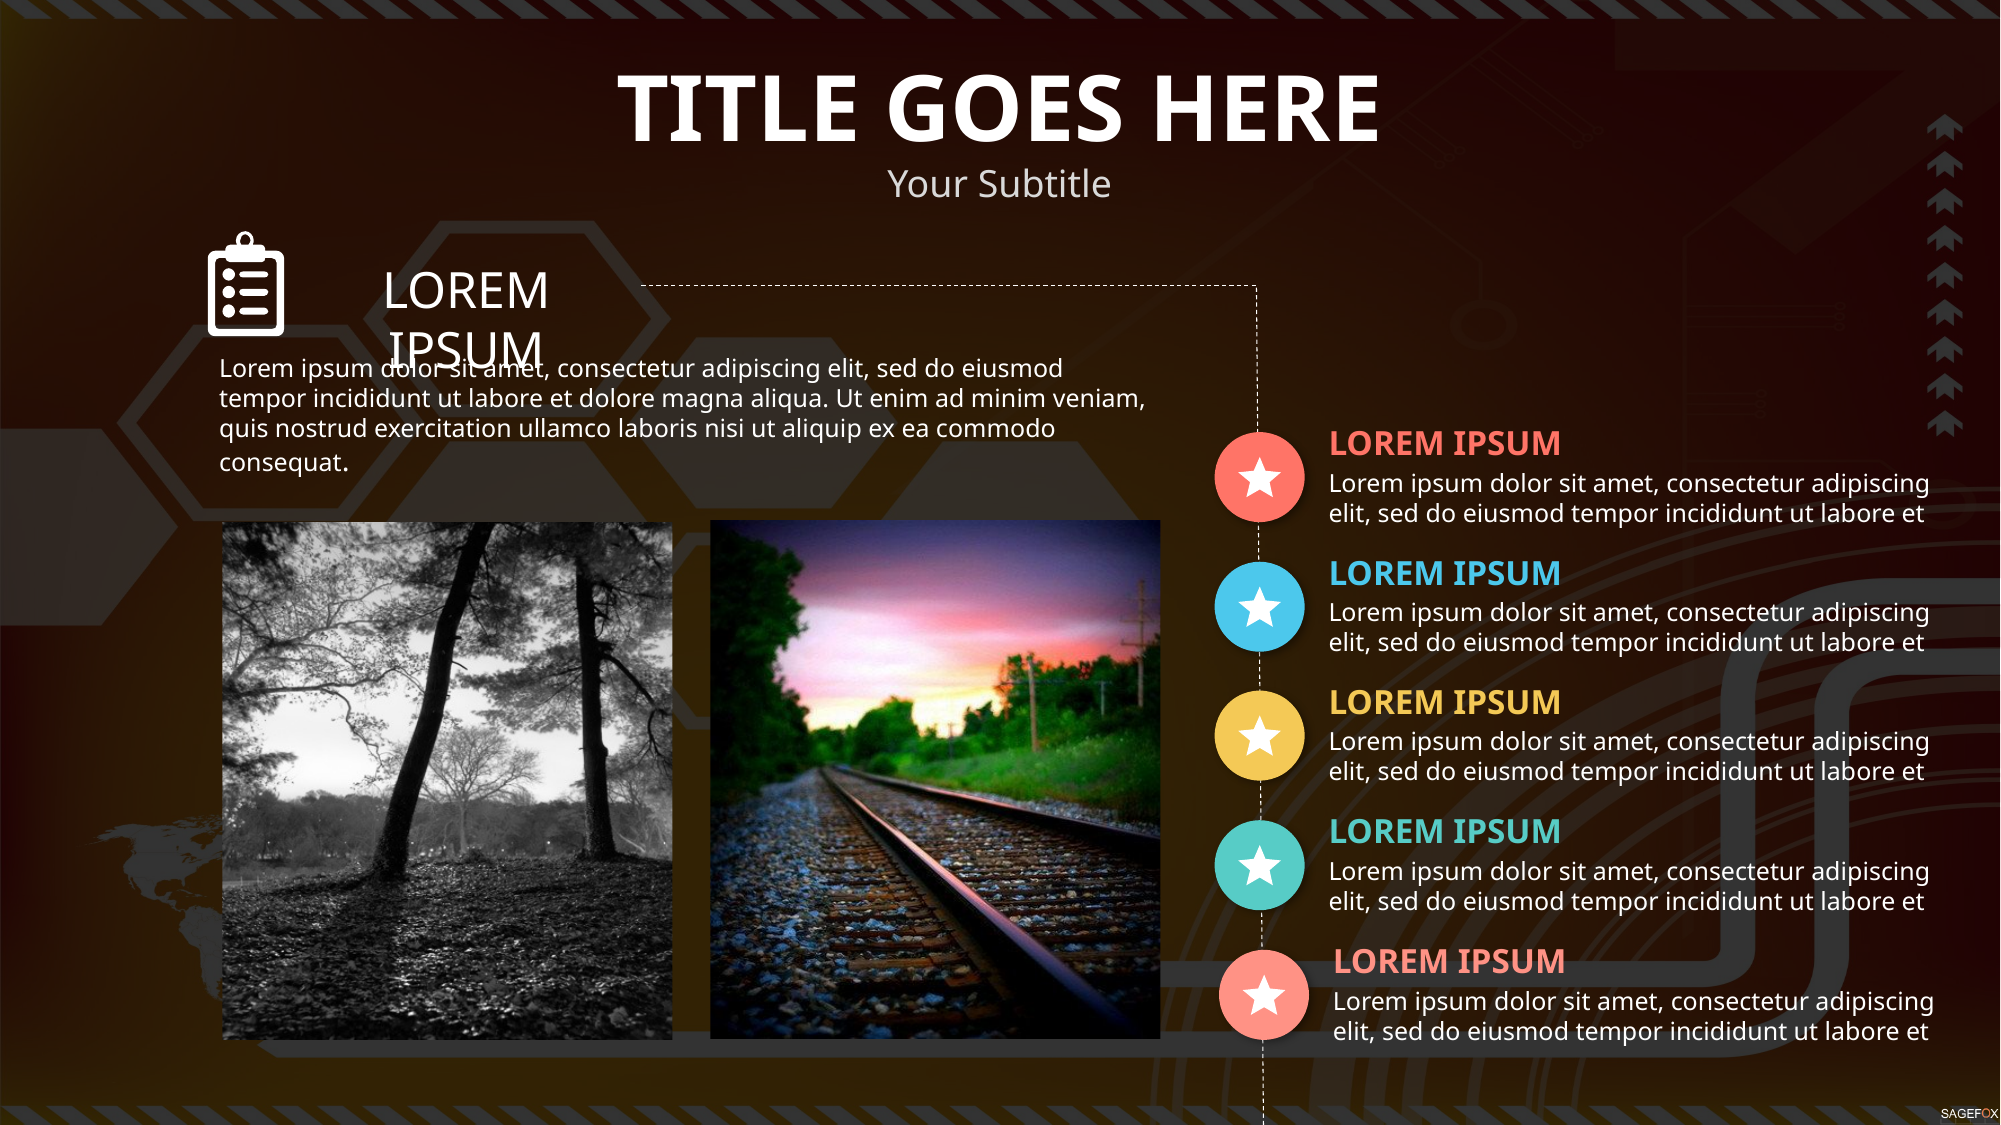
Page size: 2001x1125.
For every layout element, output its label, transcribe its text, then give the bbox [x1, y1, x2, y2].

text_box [1256, 1040, 1264, 1125]
text_box LOREM IPSUM [292, 250, 642, 344]
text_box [1214, 561, 1305, 652]
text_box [1256, 781, 1264, 820]
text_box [1256, 523, 1264, 561]
text_box LOREM IPSUM Lorem ipsum dolor sit amet, consectetur adipiscing elit, sed do eiusmod tempor incididunt ut labore et [1318, 417, 1953, 533]
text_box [1214, 690, 1305, 781]
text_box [1256, 911, 1264, 949]
text_box LOREM IPSUM Lorem ipsum dolor sit amet, consectetur adipiscing elit, sed do eiusmod tempor incididunt ut labore et [1318, 675, 1953, 791]
text_box [221, 521, 673, 1041]
text_box LOREM IPSUM Lorem ipsum dolor sit amet, consectetur adipiscing elit, sed do eiusmod tempor incididunt ut labore et [1318, 805, 1953, 921]
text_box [1256, 652, 1264, 690]
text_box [1256, 287, 1264, 432]
text_box LOREM IPSUM Lorem ipsum dolor sit amet, consectetur adipiscing elit, sed do eiusmod tempor incididunt ut labore et [1322, 935, 1958, 1050]
text_box Lorem ipsum dolor sit amet, consectetur adipiscing elit, sed do eiusmod tempor incididunt ut labore et dolore magna aliqua. Ut enim ad minim veniam, quis nostrud exercitation ullamco laboris nisi ut aliquip ex ea commodo consequat. [204, 344, 1168, 485]
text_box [207, 231, 285, 337]
text_box TITLE GOES HERE Your Subtitle [548, 42, 1452, 212]
text_box [709, 520, 1161, 1039]
text_box LOREM IPSUM Lorem ipsum dolor sit amet, consectetur adipiscing elit, sed do eiusmod tempor incididunt ut labore et [1318, 546, 1953, 662]
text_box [1214, 820, 1305, 911]
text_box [1218, 949, 1309, 1040]
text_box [1214, 432, 1305, 523]
picture [0, 0, 2001, 1125]
